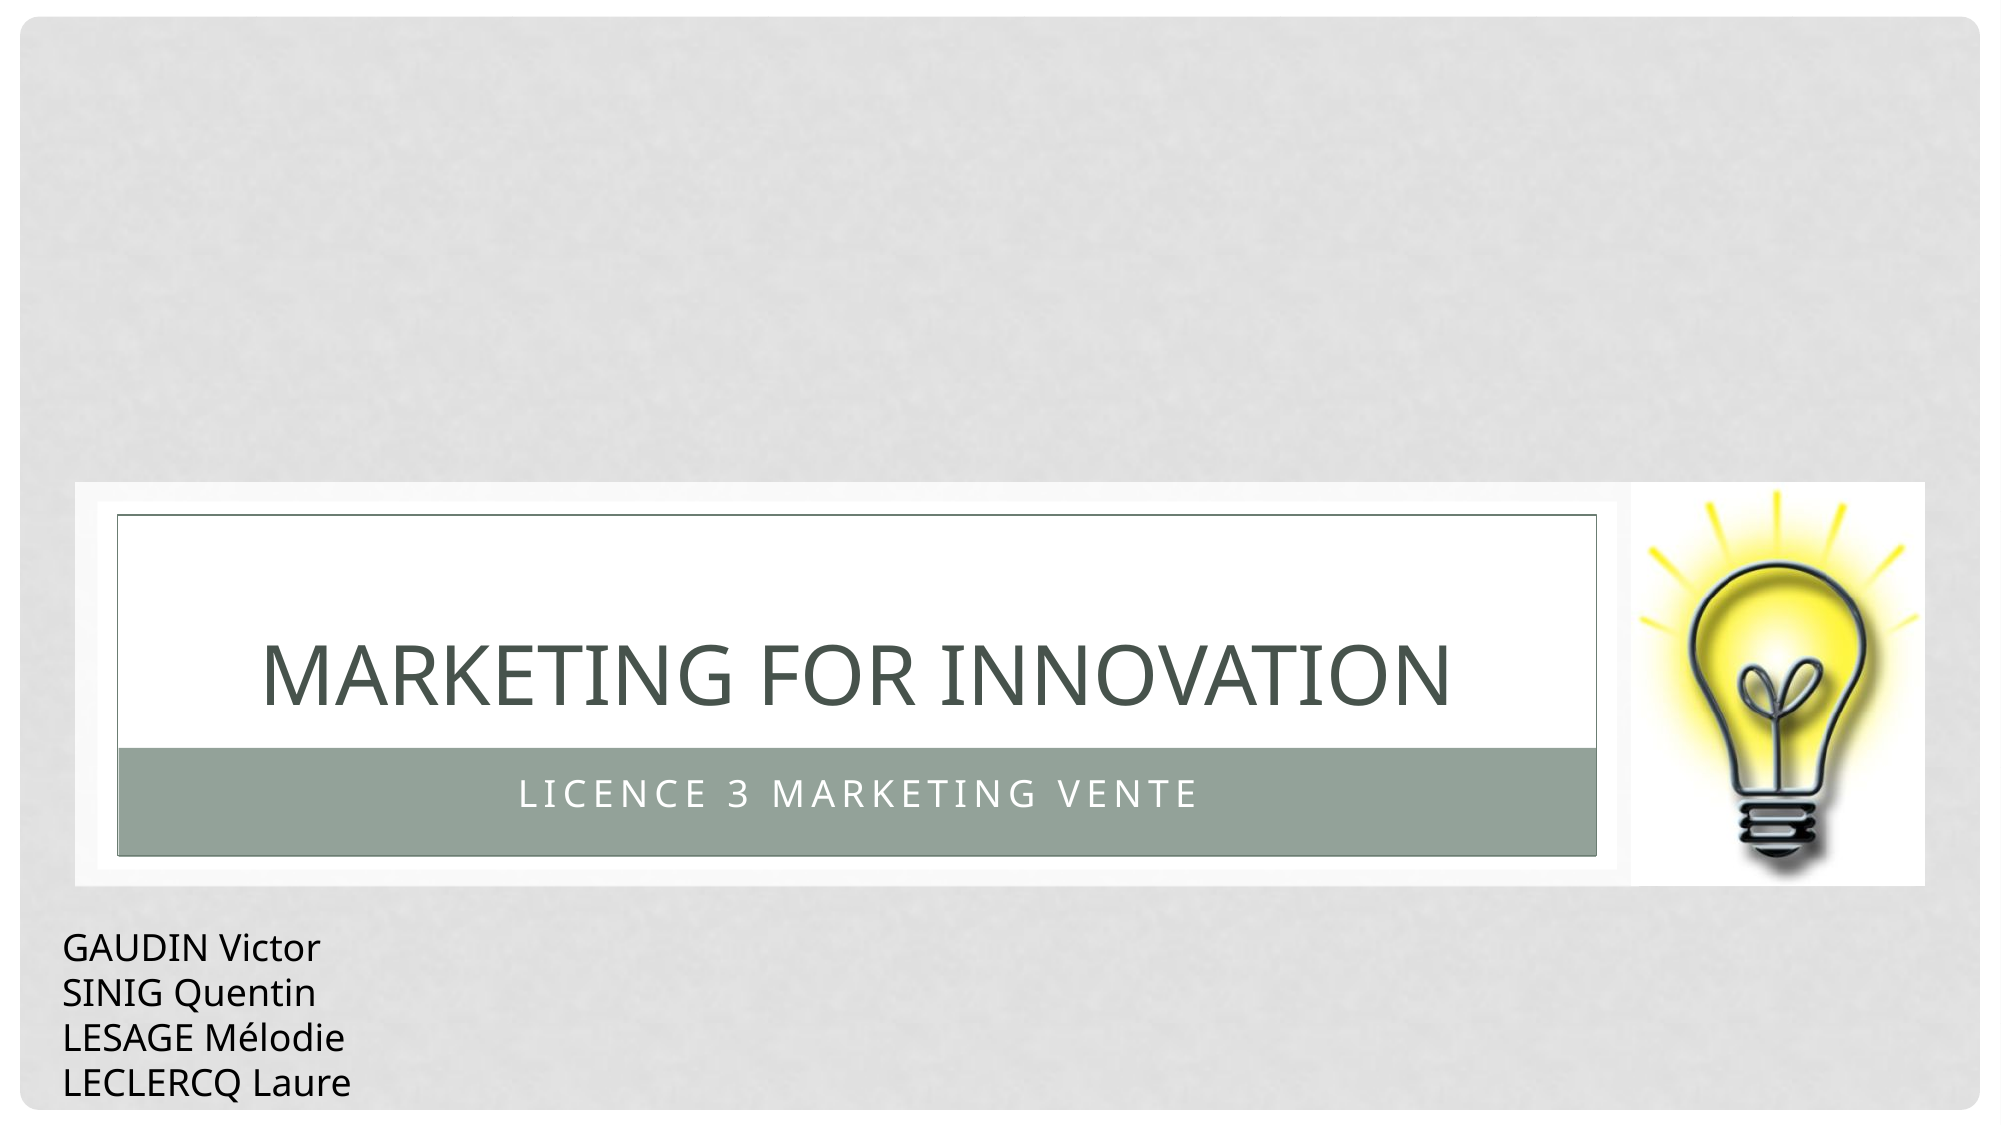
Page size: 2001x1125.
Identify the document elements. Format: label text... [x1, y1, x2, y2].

subtitle Licence 3 MarketinG vente [140, 762, 1574, 838]
title Marketing FOR INNOVATION [132, 529, 1583, 730]
picture [1630, 482, 1925, 886]
text_box GAUDIN Victor SINIG Quentin LESAGE Mélodie LECLERCQ Laure [47, 916, 881, 1111]
